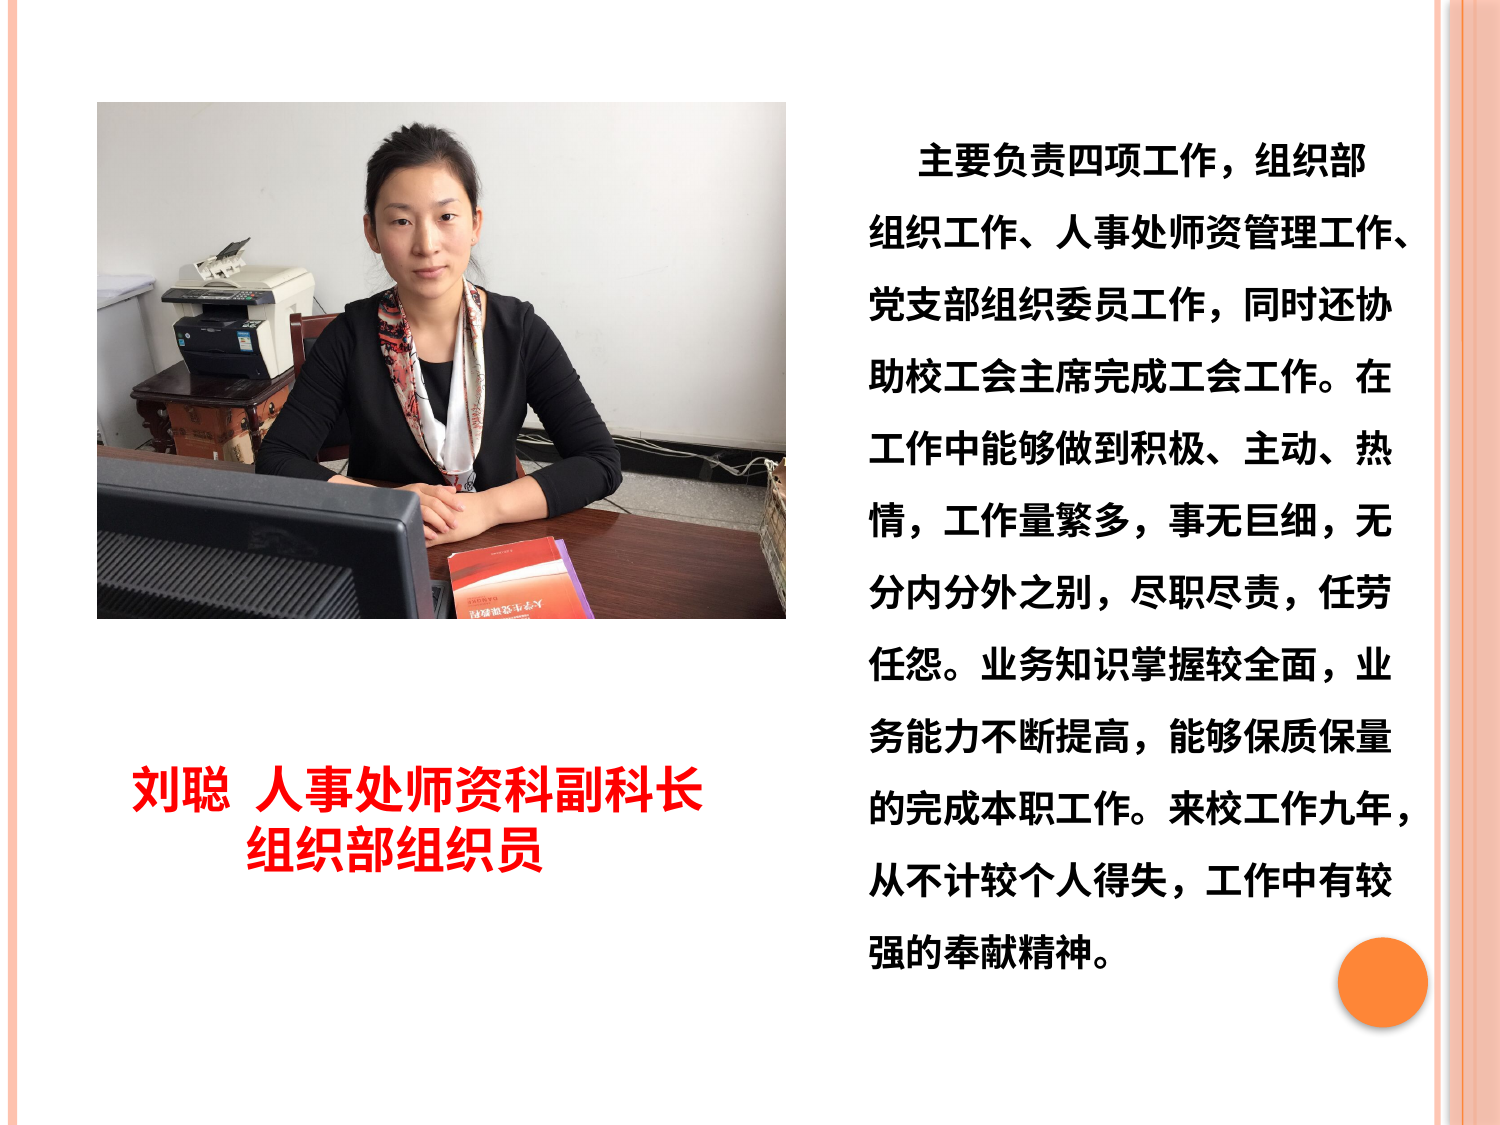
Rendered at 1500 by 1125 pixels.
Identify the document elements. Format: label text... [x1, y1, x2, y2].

list 主要负责四项工作，组织部组织工作、人事处师资管理工作、党支部组织委员工作，同时还协助校工会主席完成工会工作。在工作中能够做到积极、主动、热情，工作量繁多，事无巨细，无分内分外之别，尽职尽责，任劳任怨。业务知识掌握较全面，业务能力不断提高，能够保质保量的完成本职工作。来校工作九年，从不计较个人得失，工作中有较强的奉献精神。 [808, 102, 1409, 1023]
text_box 刘聪 人事处师资科副科长 组织部组织员 [117, 751, 868, 887]
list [97, 102, 786, 620]
